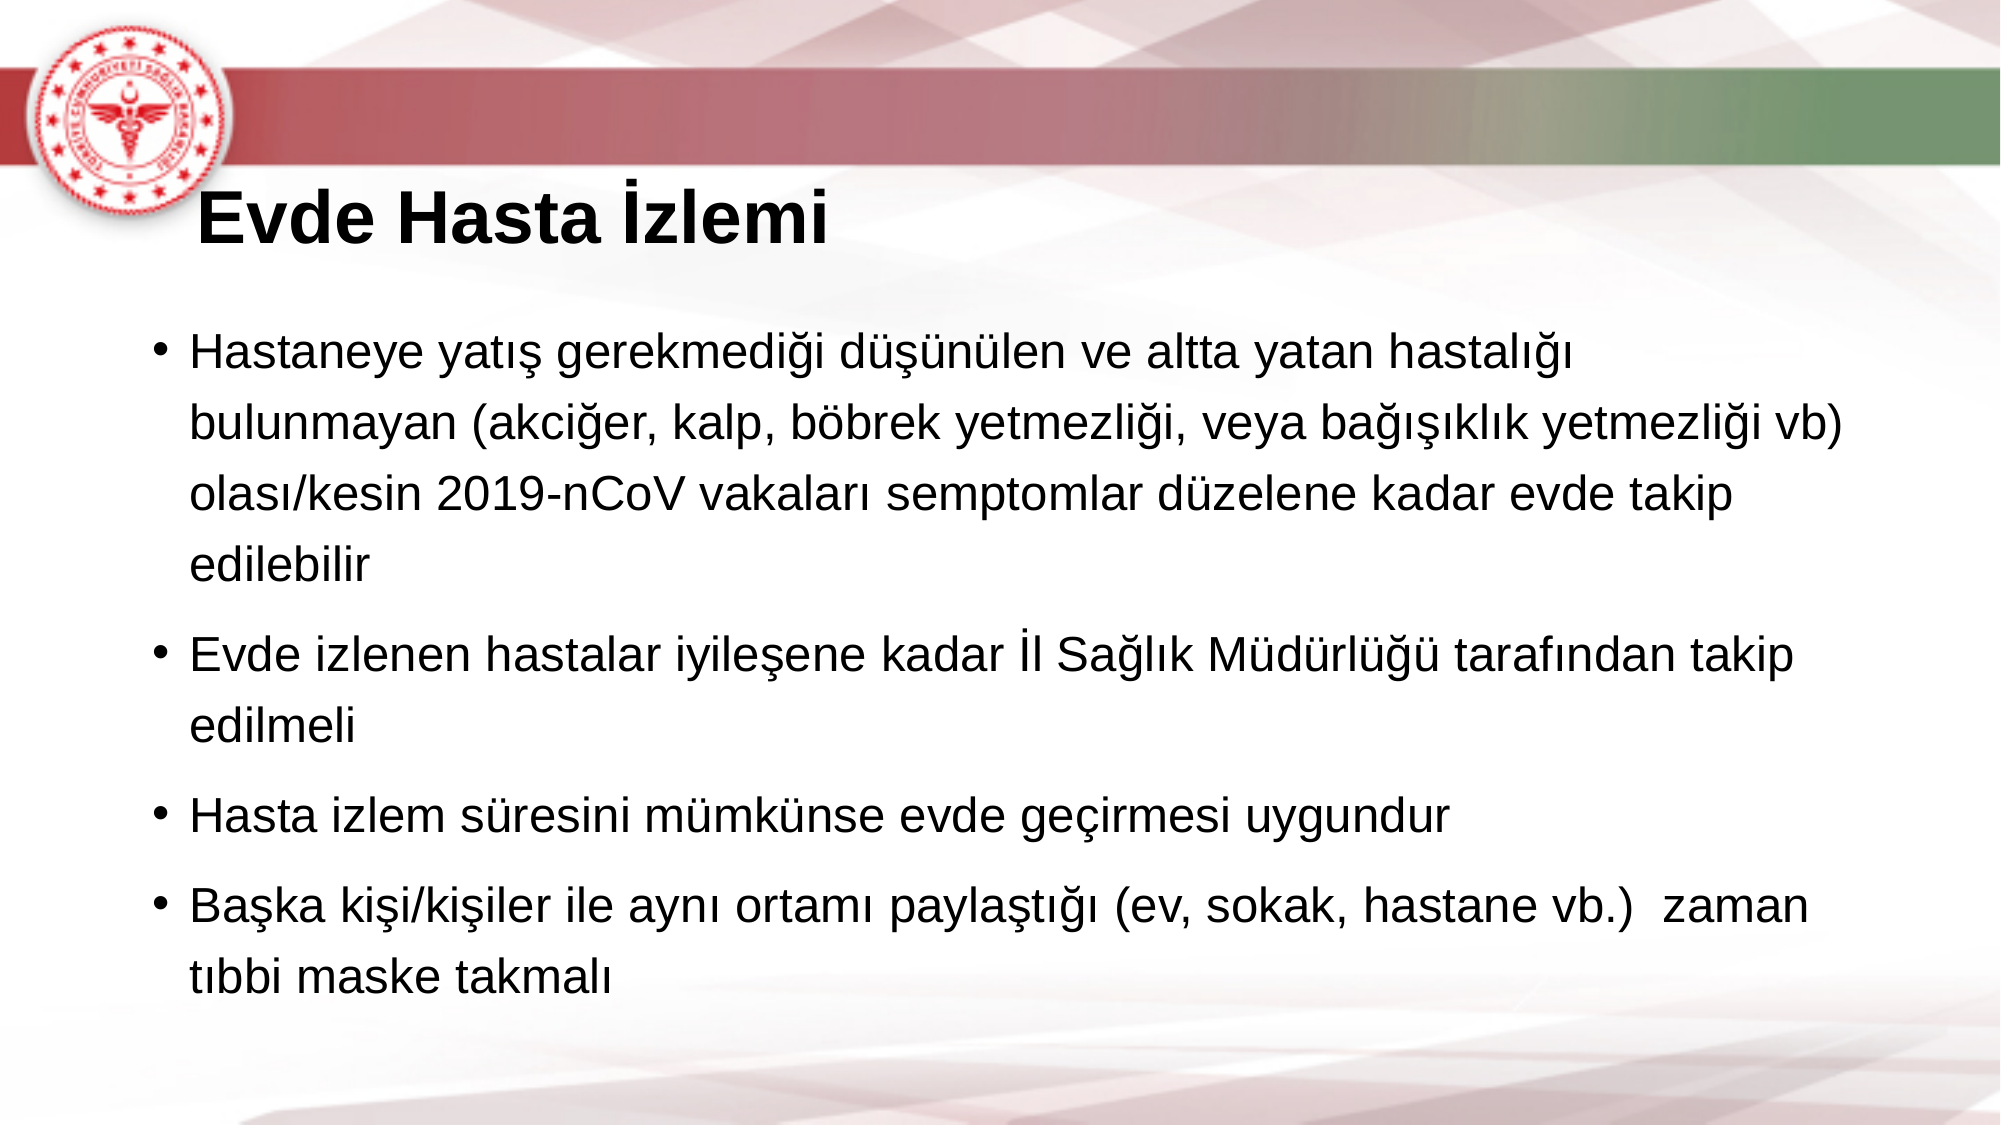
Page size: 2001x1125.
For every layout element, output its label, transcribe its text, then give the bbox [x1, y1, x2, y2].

title Evde Hasta İzlemi [181, 162, 1863, 278]
picture [0, 0, 2001, 1125]
list Hastaneye yatış gerekmediği düşünülen ve altta yatan hastalığı bulunmayan (akciğer, kalp, böbrek yetmezliği, veya bağışıklık yetmezliği vb) olası/kesin 2019-nCoV vakaları semptomlar düzelene kadar evde takip edilebilir Evde izlenen hastalar iyileşene kadar İl Sağlık Müdürlüğü tarafından takip edilmeli Hasta izlem süresini mümkünse evde geçirmesi uygundur Başka kişi/kişiler ile aynı ortamı paylaştığı (ev, sokak, hastane vb.) zaman tıbbi maske takmalı [137, 299, 1863, 1014]
